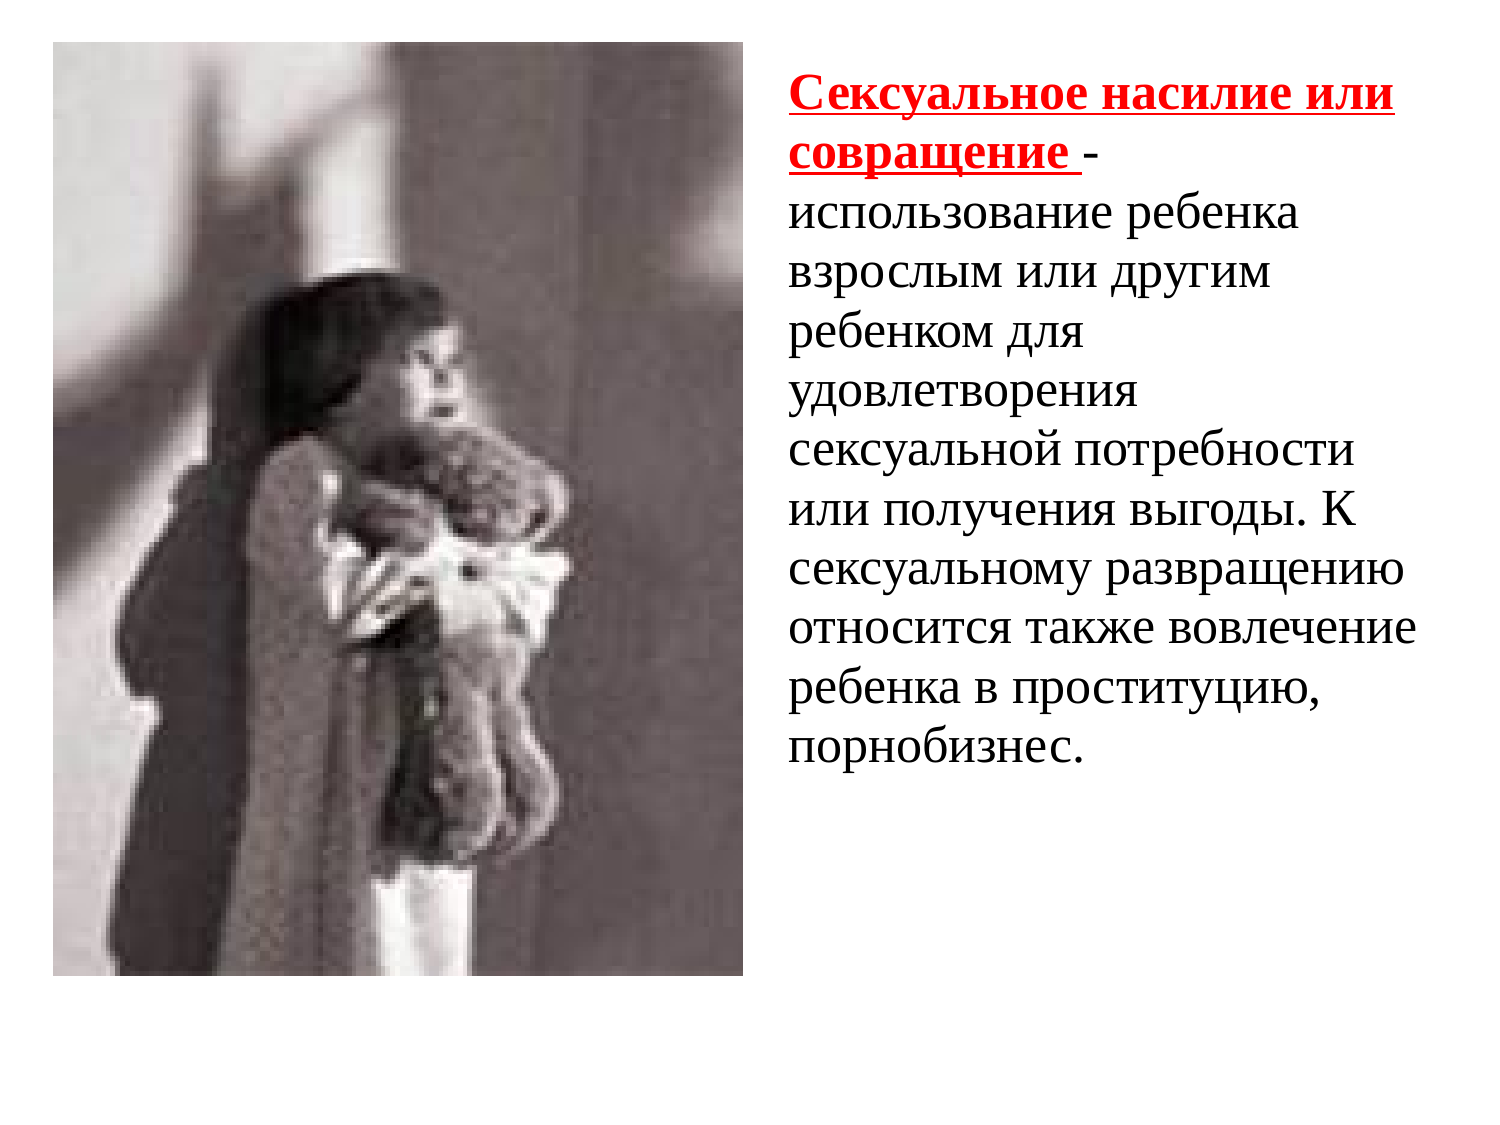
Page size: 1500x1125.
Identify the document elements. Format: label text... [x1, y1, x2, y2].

picture [52, 42, 744, 977]
list Сексуальное насилие или совращение - использование ребенка взрослым или другим ребенком для удовлетворения сексуальной потребности или получения выгоды. К сексуальному развращению относится также вовлечение ребенка в проституцию, порнобизнес. [773, 54, 1437, 823]
